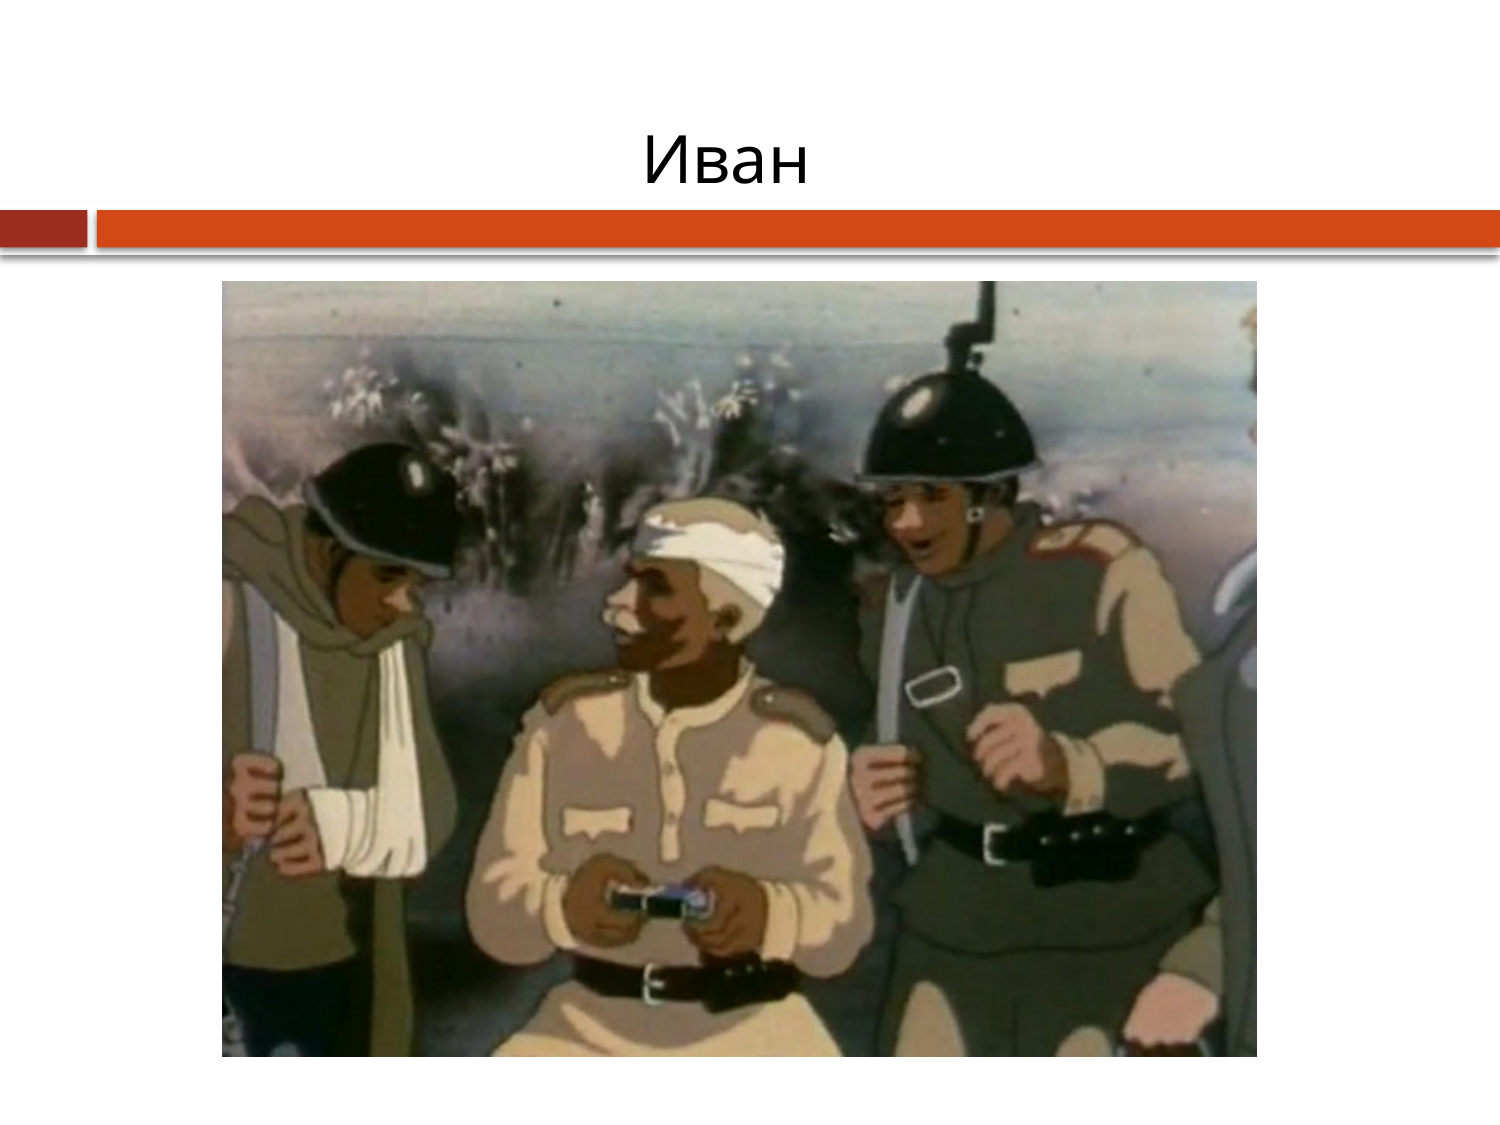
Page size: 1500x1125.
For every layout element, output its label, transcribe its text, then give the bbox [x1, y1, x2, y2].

picture [222, 280, 1257, 1057]
title Иван [35, 35, 1373, 198]
